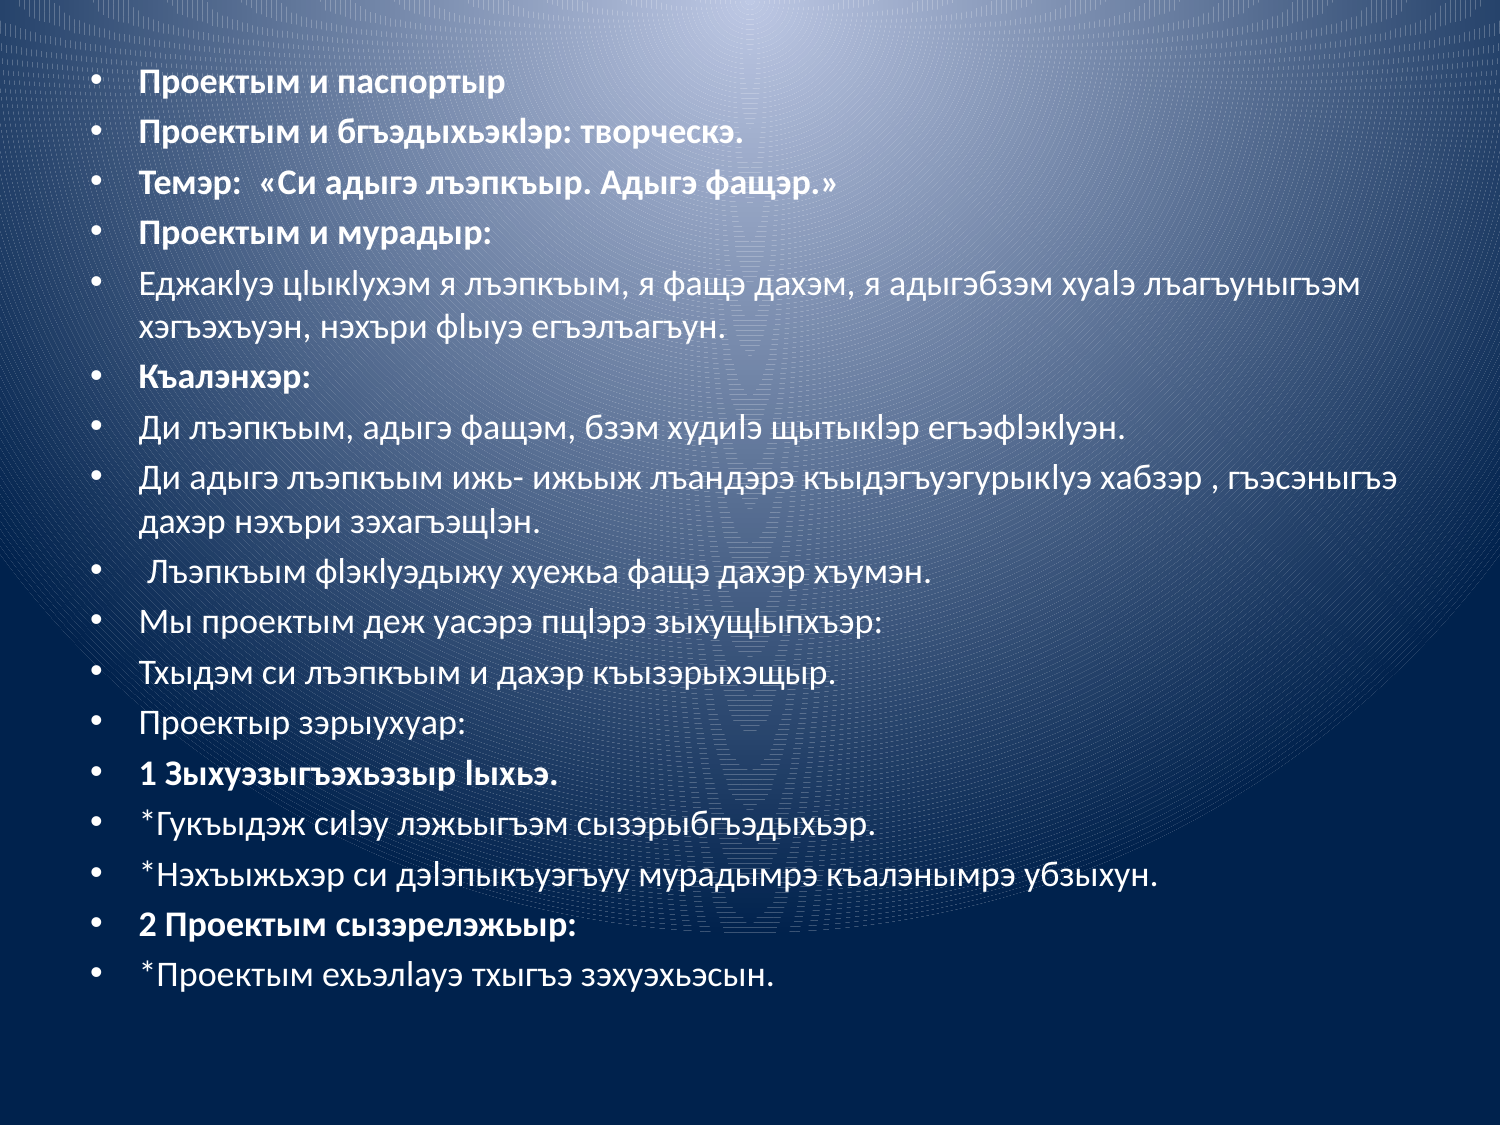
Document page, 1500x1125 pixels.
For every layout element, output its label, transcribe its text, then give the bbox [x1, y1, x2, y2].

list Проектым и паспортыр Проектым и бгъэдыхьэкlэр: творческэ. Темэр: «Си адыгэ лъэпкъыр. Адыгэ фащэр.» Проектым и мурадыр: Еджакlуэ цlыкlухэм я лъэпкъым, я фащэ дахэм, я адыгэбзэм хуаlэ лъагъуныгъэм хэгъэхъуэн, нэхъри фlыуэ егъэлъагъун. Къалэнхэр: Ди лъэпкъым, адыгэ фащэм, бзэм худиlэ щытыкlэр егъэфlэкlуэн. Ди адыгэ лъэпкъым ижь- ижьыж лъандэрэ къыдэгъуэгурыкlуэ хабзэр , гъэсэныгъэ дахэр нэхъри зэхагъэщlэн. Лъэпкъым фlэкlуэдыжу хуежьа фащэ дахэр хъумэн. Мы проектым деж уасэрэ пщlэрэ зыхущlыпхъэр: Тхыдэм си лъэпкъым и дахэр къызэрыхэщыр. Проектыр зэрыухуар: 1 Зыхуэзыгъэхьэзыр lыхьэ. *Гукъыдэж сиlэу лэжьыгъэм сызэрыбгъэдыхьэр. *Нэхъыжьхэр си дэlэпыкъуэгъуу мурадымрэ къалэнымрэ убзыхун. 2 Проектым сызэрелэжьыр: *Проектым ехьэлlауэ тхыгъэ зэхуэхьэсын. [75, 50, 1425, 1005]
